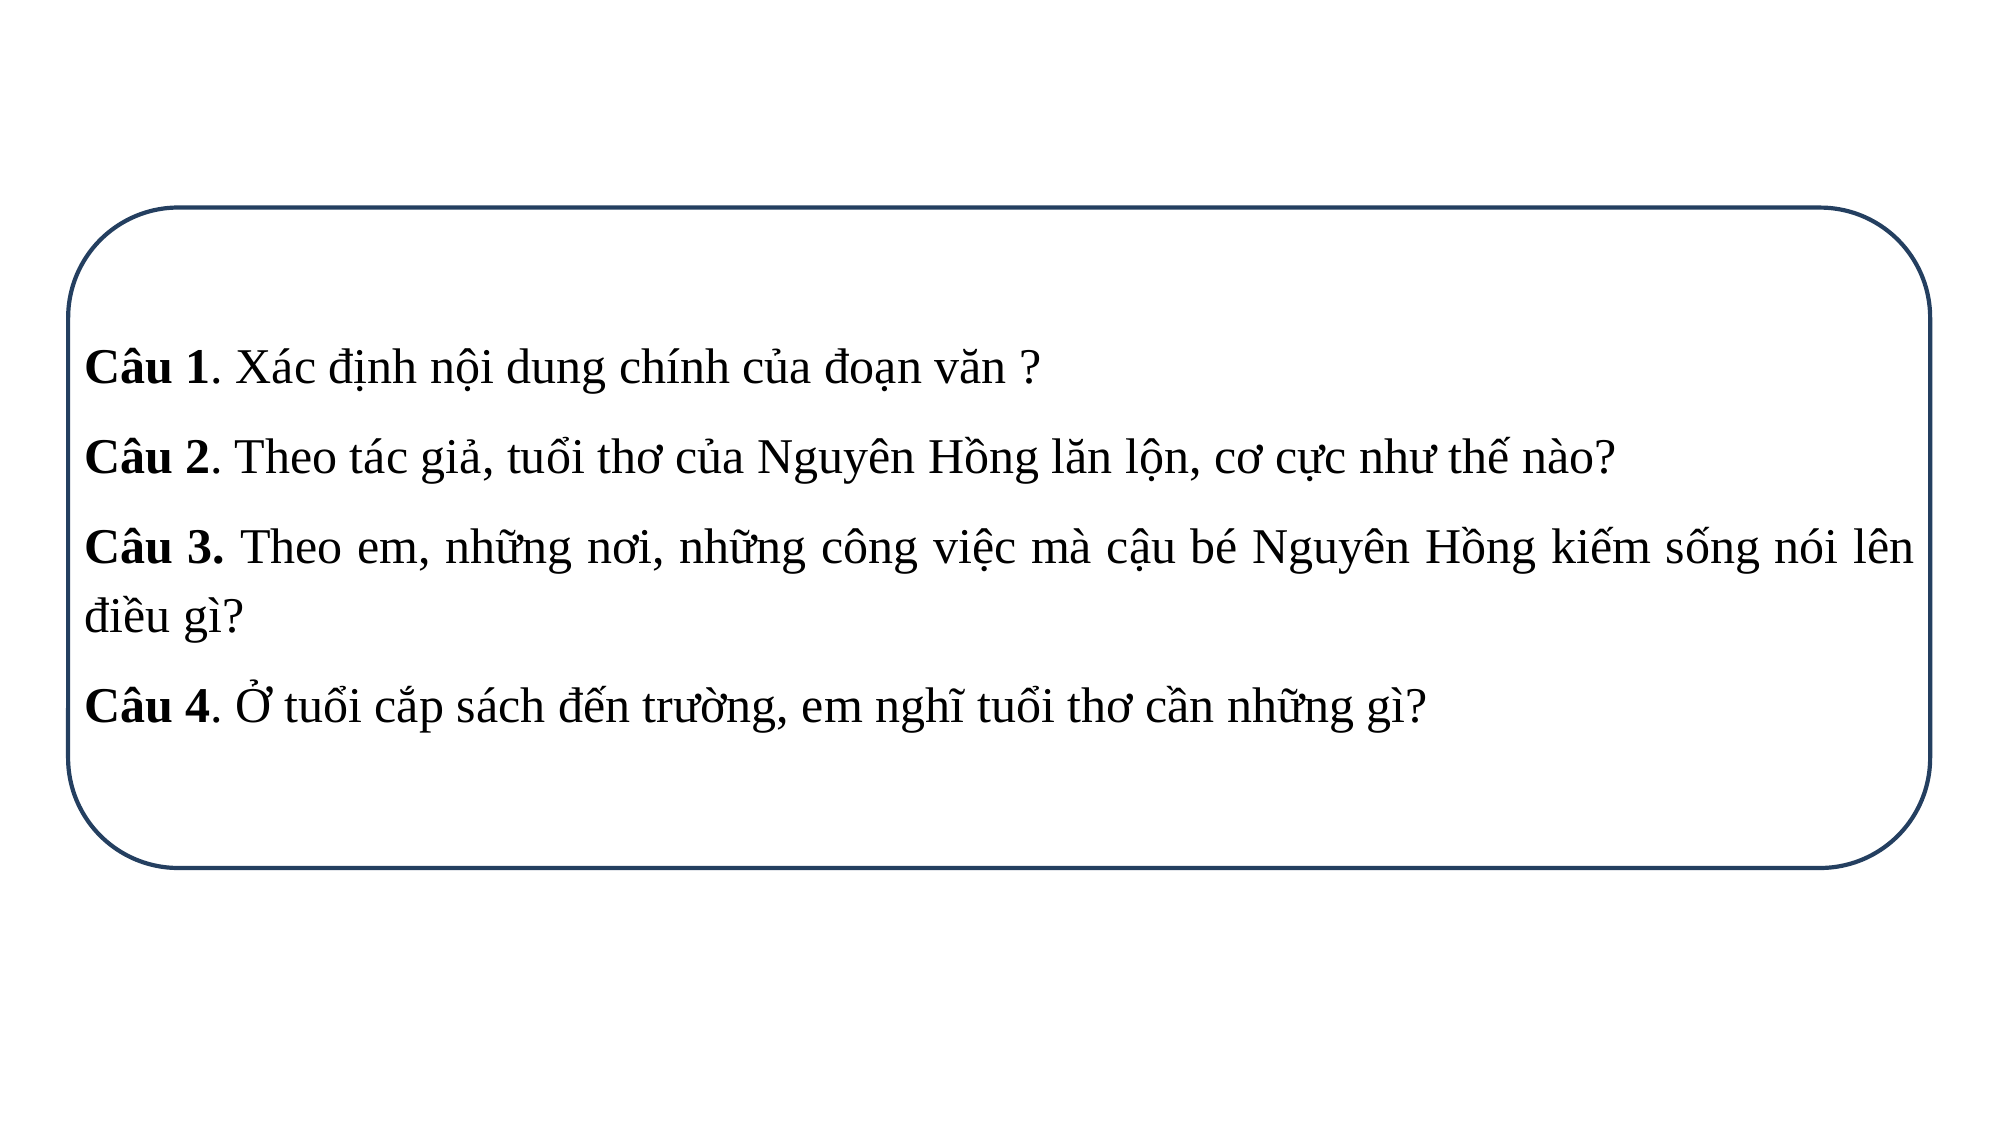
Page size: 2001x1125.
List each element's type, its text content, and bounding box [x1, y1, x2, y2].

text_box [68, 207, 1931, 868]
text_box Câu 1. Xác định nội dung chính của đoạn văn ? Câu 2. Theo tác giả, tuổi thơ của Nguyên Hồng lăn lộn, cơ cực như thế nào? Câu 3. Theo em, những nơi, những công việc mà cậu bé Nguyên Hồng kiếm sống nói lên điều gì? Câu 4. Ở tuổi cắp sách đến trường, em nghĩ tuổi thơ cần những gì? [69, 317, 1931, 740]
